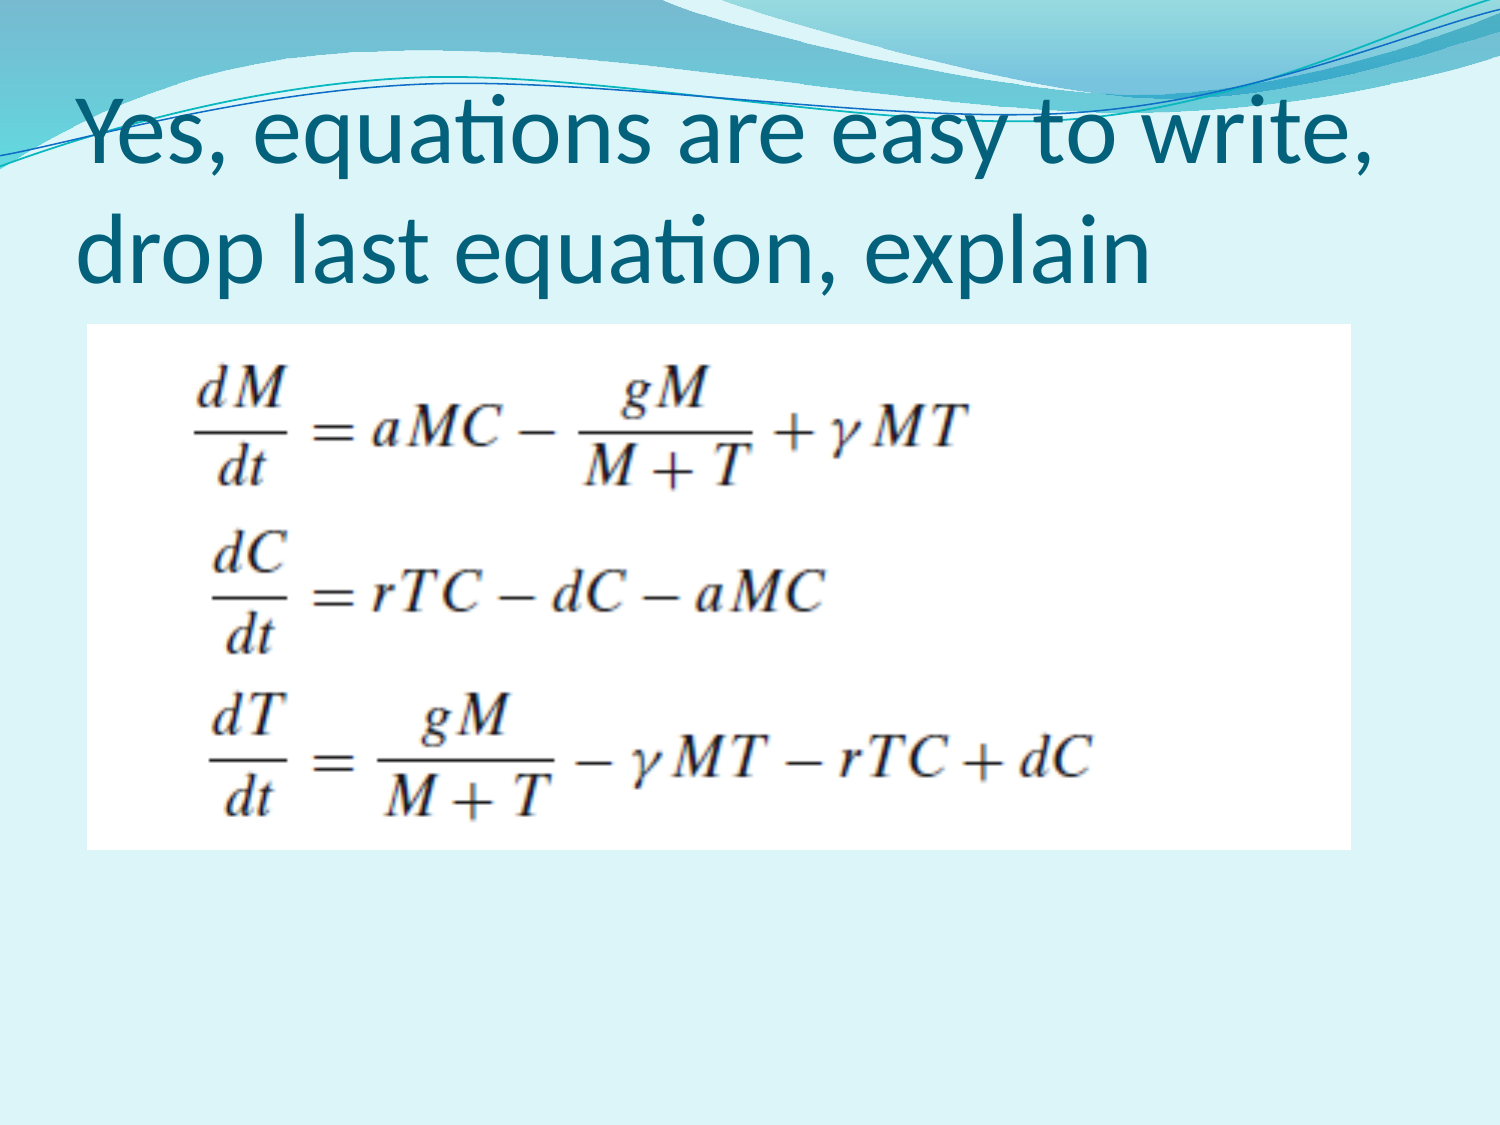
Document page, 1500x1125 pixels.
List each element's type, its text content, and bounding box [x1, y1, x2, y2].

title Yes, equations are easy to write, drop last equation, explain [75, 115, 1425, 304]
picture [87, 324, 1352, 851]
